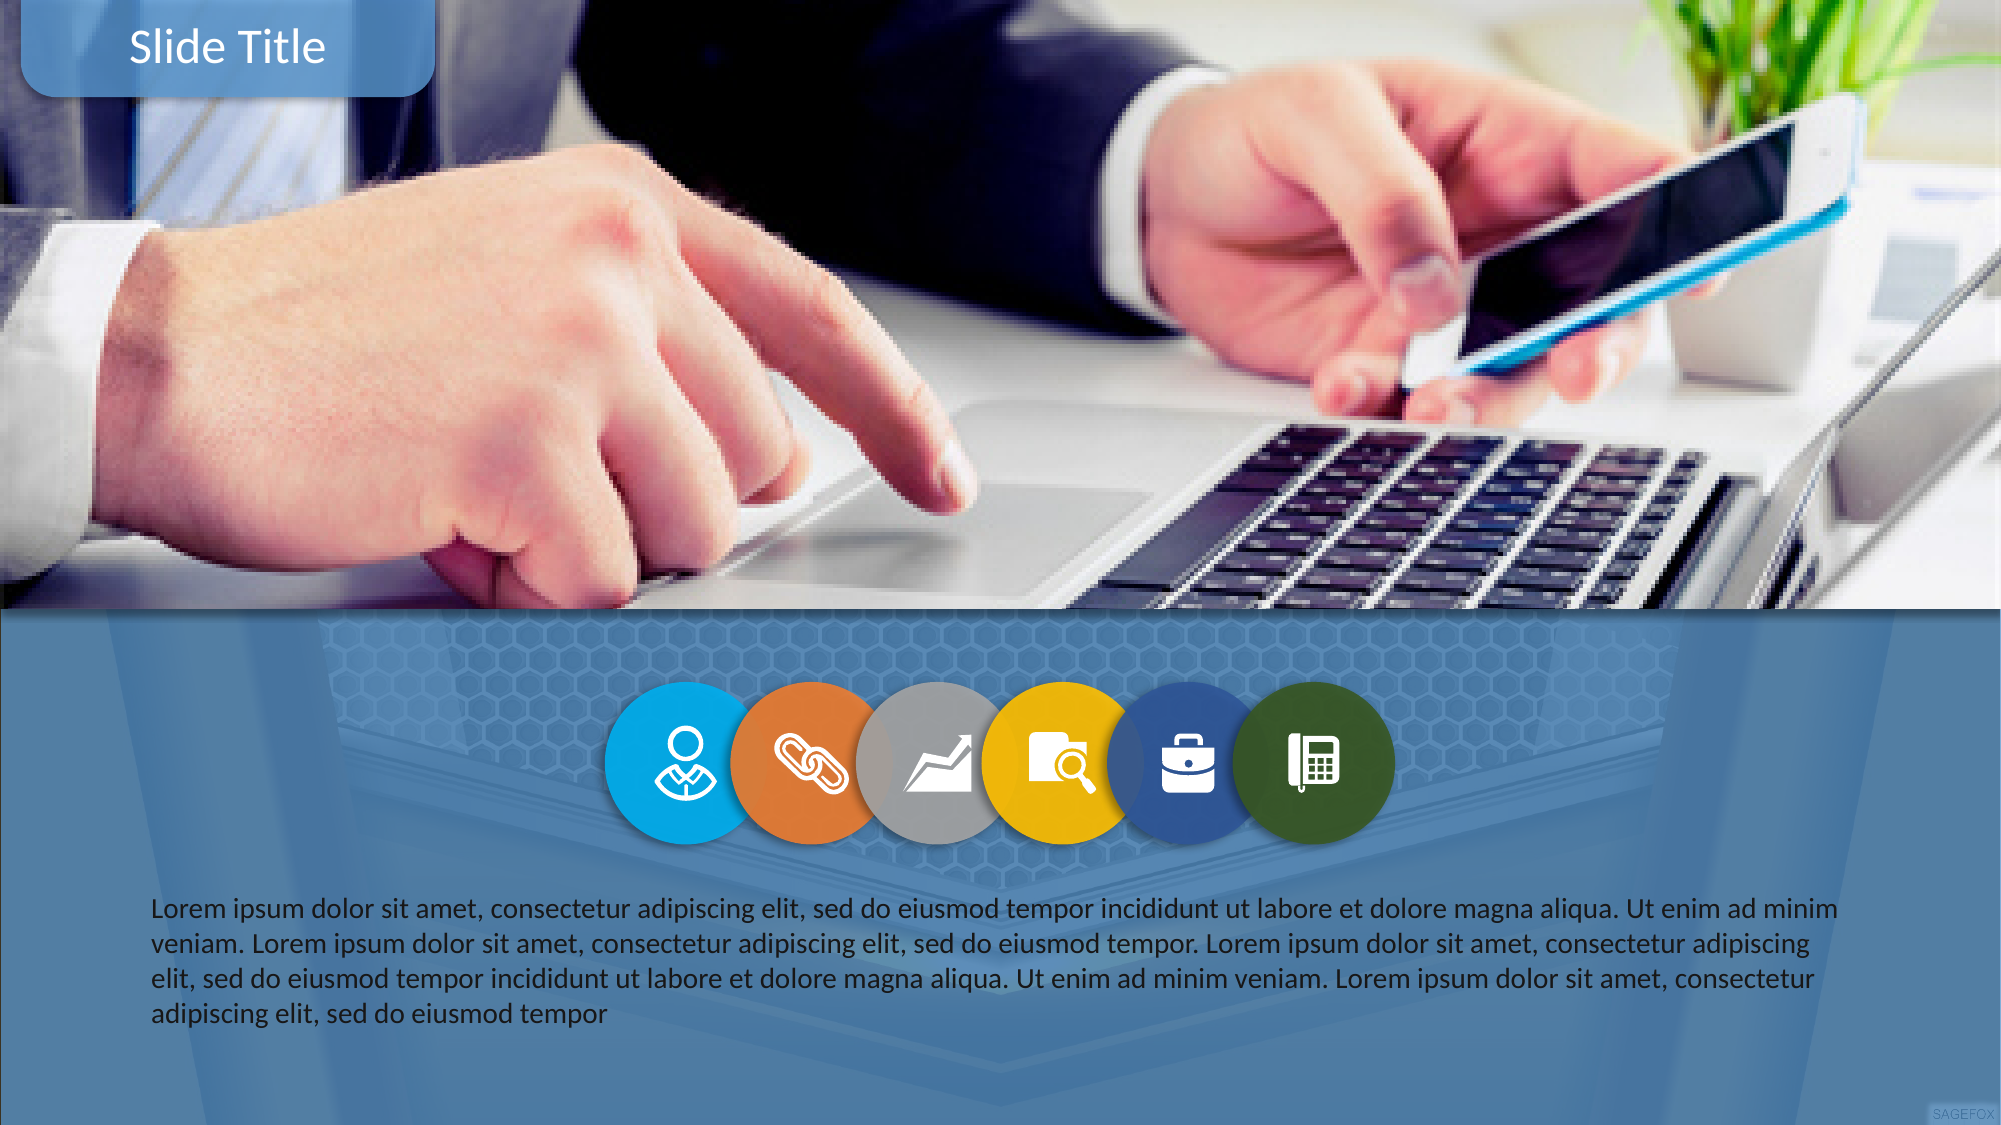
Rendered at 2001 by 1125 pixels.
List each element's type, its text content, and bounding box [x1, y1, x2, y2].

text_box Lorem ipsum dolor sit amet, consectetur adipiscing elit, sed do eiusmod tempor incididunt ut labore et dolore magna aliqua. Ut enim ad minim veniam. Lorem ipsum dolor sit amet, consectetur adipiscing elit, sed do eiusmod tempor. Lorem ipsum dolor sit amet, consectetur adipiscing elit, sed do eiusmod tempor incididunt ut labore et dolore magna aliqua. Ut enim ad minim veniam. Lorem ipsum dolor sit amet, consectetur adipiscing elit, sed do eiusmod tempor [151, 889, 1849, 1065]
text_box [774, 733, 849, 795]
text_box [1029, 732, 1097, 795]
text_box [20, 0, 436, 98]
picture [0, 0, 2001, 609]
text_box [981, 681, 1121, 845]
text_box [654, 725, 718, 801]
text_box [855, 681, 995, 845]
text_box [1107, 681, 1246, 845]
text_box [1232, 681, 1396, 845]
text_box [902, 734, 972, 792]
text_box [730, 681, 870, 845]
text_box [1162, 733, 1215, 793]
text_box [1288, 733, 1340, 793]
text_box [604, 681, 744, 845]
